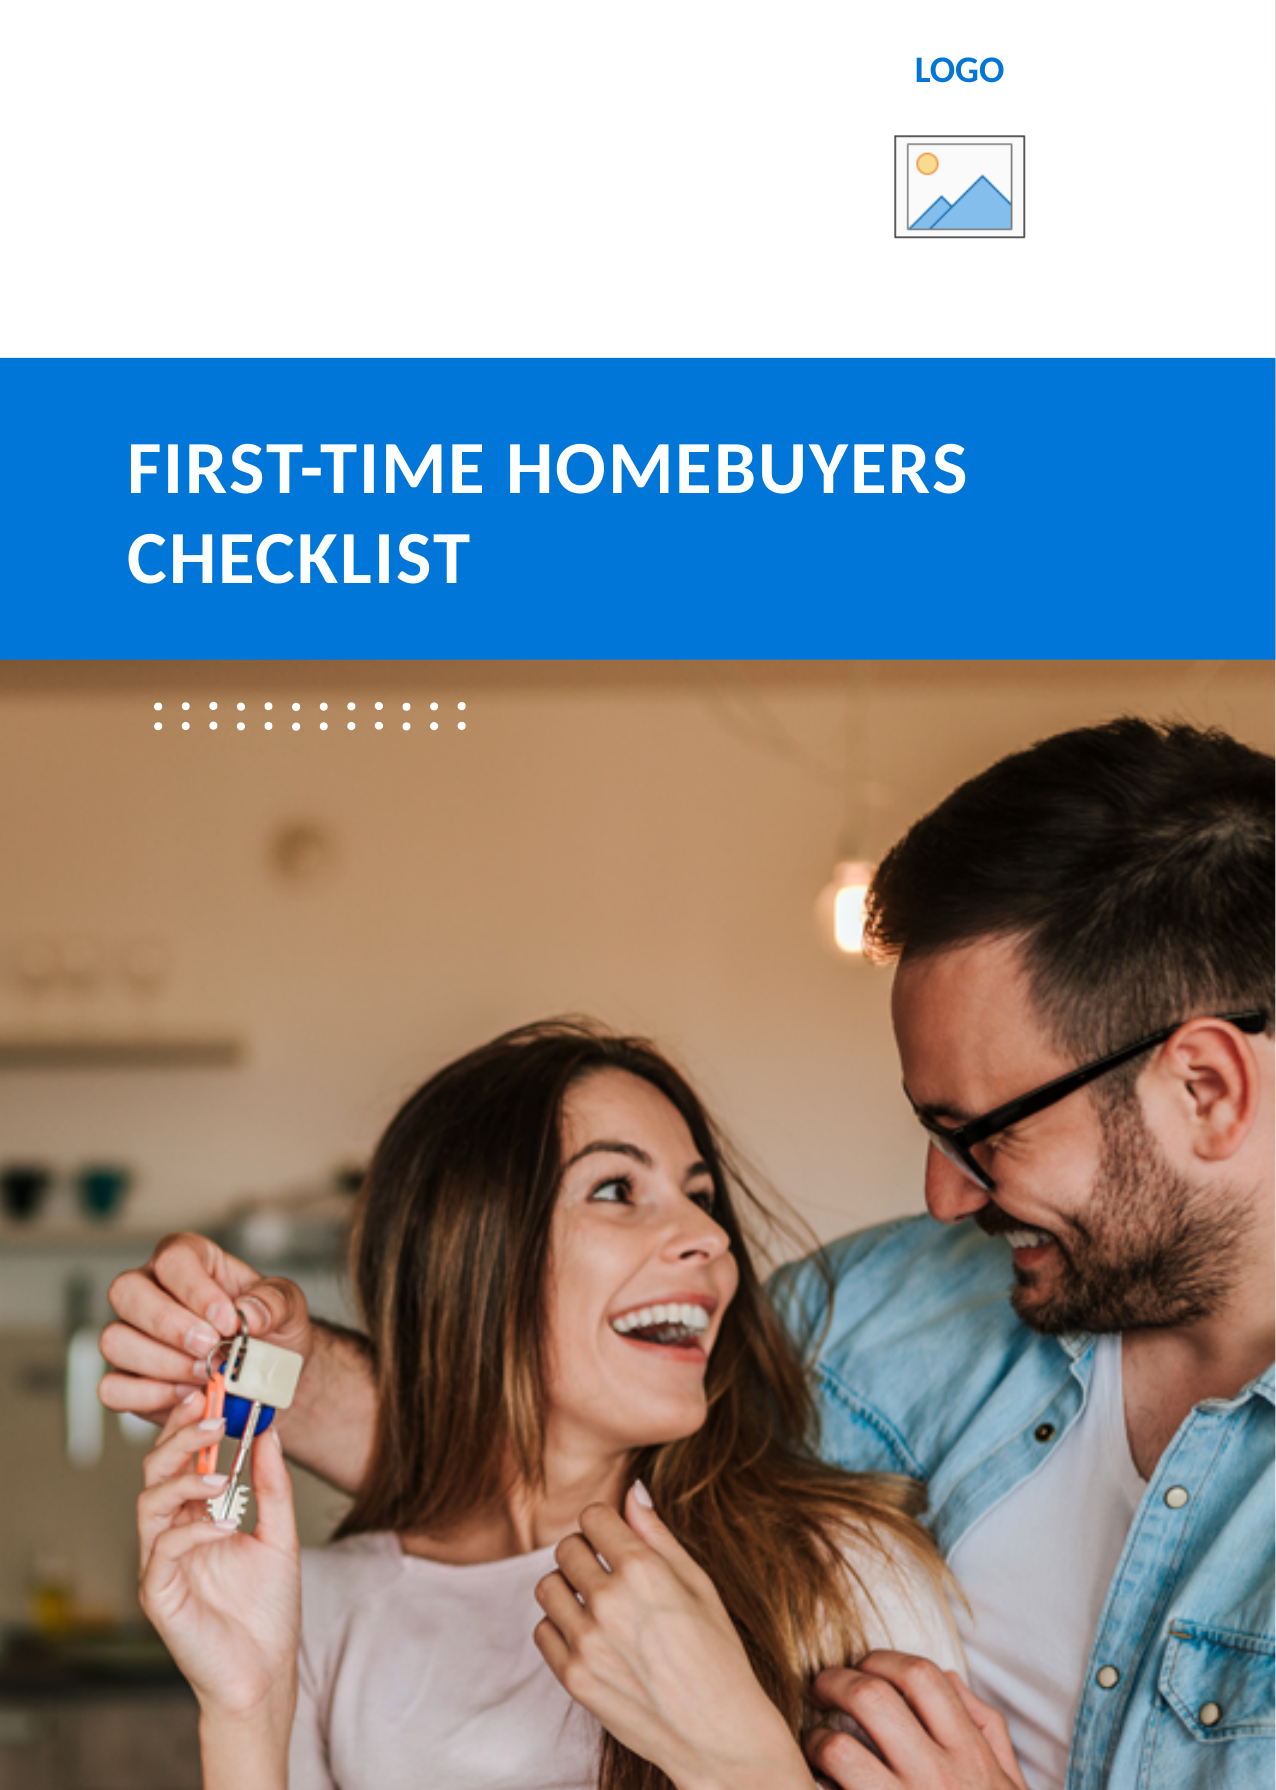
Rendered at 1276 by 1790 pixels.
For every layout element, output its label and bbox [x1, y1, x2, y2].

picture [0, 0, 1276, 1790]
text_box [153, 701, 466, 731]
